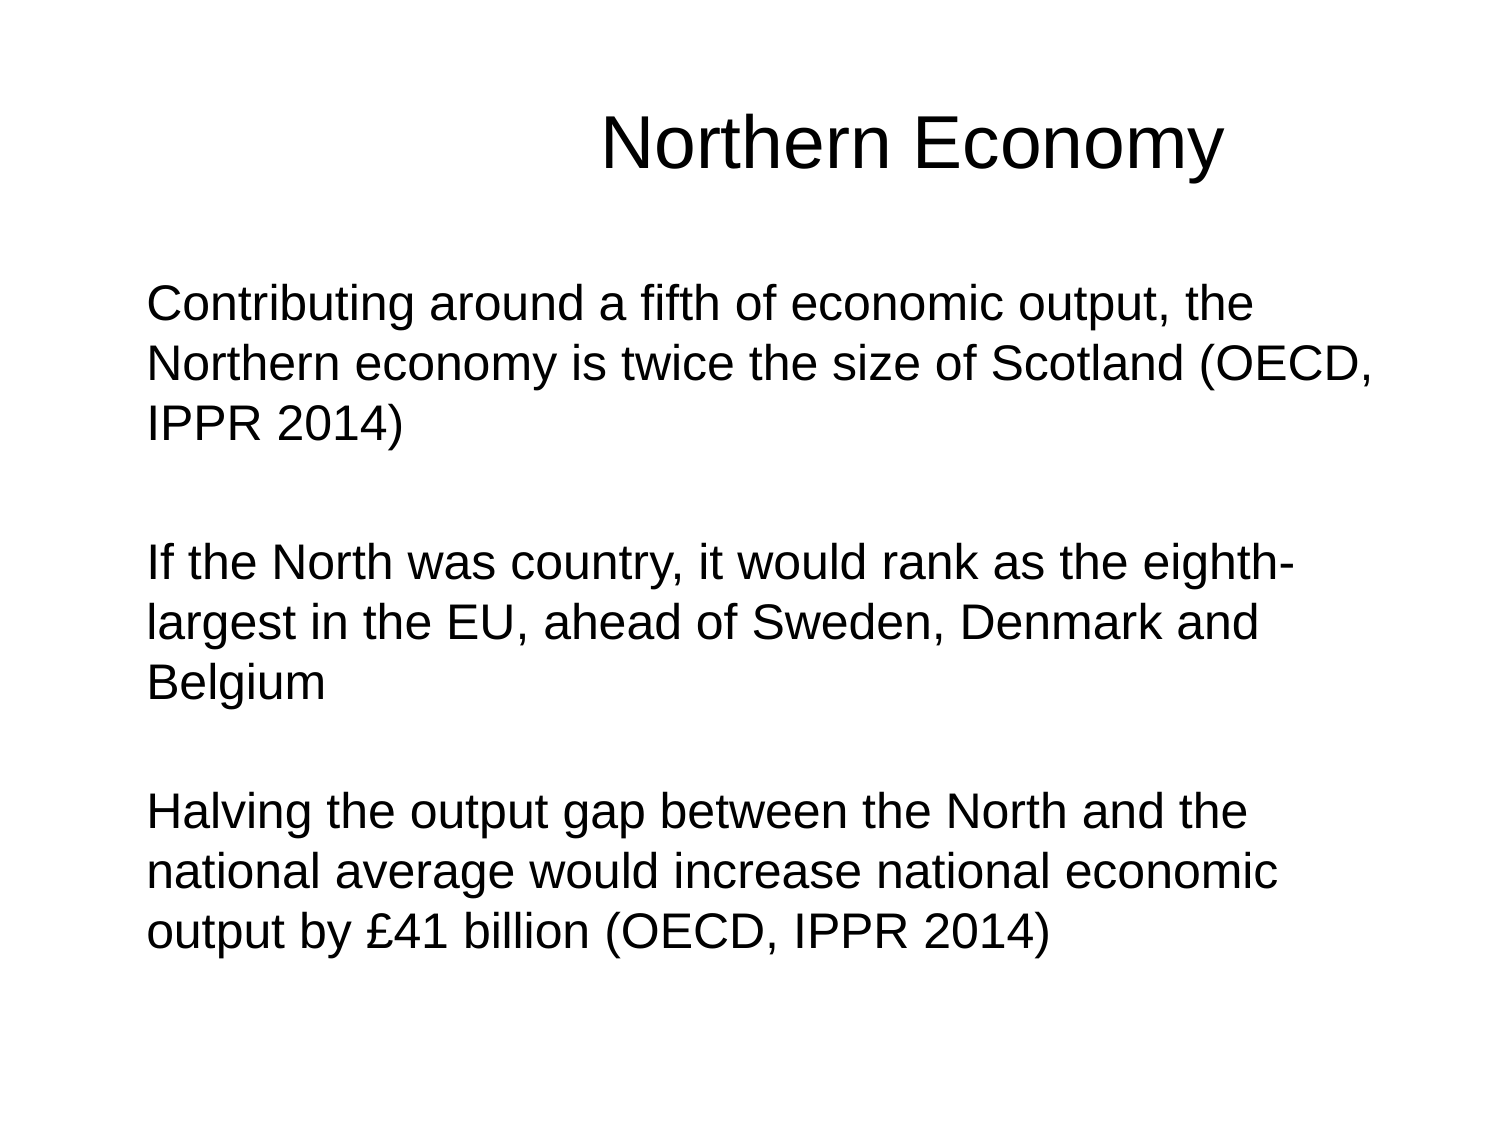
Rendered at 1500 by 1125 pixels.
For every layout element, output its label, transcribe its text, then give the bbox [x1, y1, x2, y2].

list Contributing around a fifth of economic output, the Northern economy is twice the size of Scotland (OECD, IPPR 2014) If the North was country, it would rank as the eighth-largest in the EU, ahead of Sweden, Denmark and Belgium Halving the output gap between the North and the national average would increase national economic output by £41 billion (OECD, IPPR 2014) [74, 262, 1426, 1006]
title Northern Economy [421, 44, 1426, 233]
